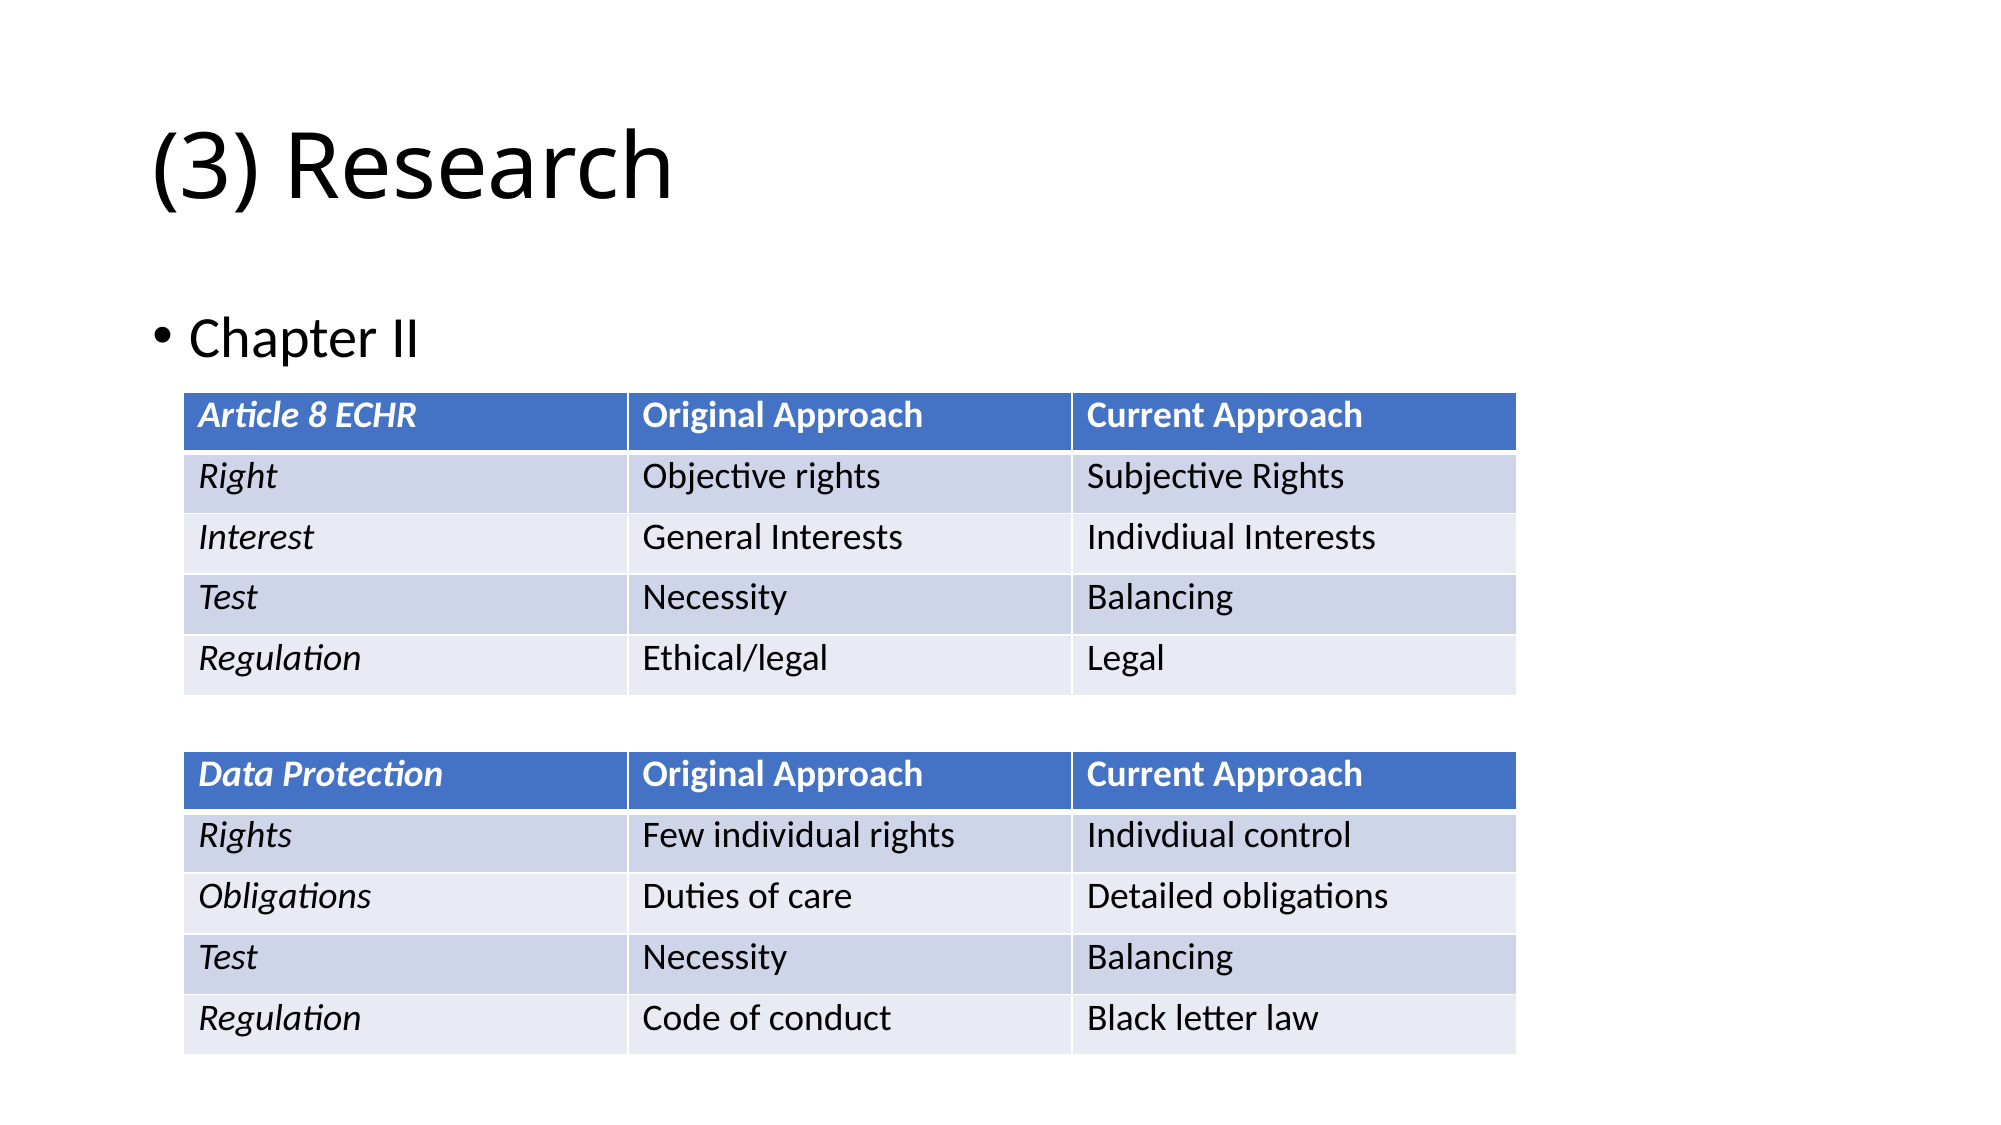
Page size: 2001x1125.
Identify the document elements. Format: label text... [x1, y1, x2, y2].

table_cell Few individual rights [629, 815, 1071, 872]
table_cell Indivdiual Interests [1073, 514, 1516, 573]
table_cell Duties of care [629, 874, 1071, 933]
table_cell Test [184, 935, 627, 994]
table_cell Necessity [629, 935, 1071, 994]
table_cell Interest [184, 514, 627, 573]
table_cell Detailed obligations [1073, 874, 1516, 933]
table_cell Balancing [1073, 935, 1516, 994]
table_header Current Approach [1073, 752, 1516, 809]
table_cell Right [184, 455, 627, 513]
table_cell Legal [1073, 636, 1516, 695]
table_header Original Approach [629, 752, 1071, 809]
table_cell Black letter law [1073, 995, 1516, 1054]
table_cell Regulation [184, 636, 627, 695]
list Chapter II [137, 299, 1863, 1014]
table_header Current Approach [1073, 393, 1516, 450]
table_cell Subjective Rights [1073, 455, 1516, 513]
title (3) Research [137, 59, 1863, 278]
table_header Article 8 ECHR [184, 393, 627, 450]
table_cell Code of conduct [629, 995, 1071, 1054]
table_cell Test [184, 575, 627, 634]
table_cell Regulation [184, 995, 627, 1054]
table_header Data Protection [184, 752, 627, 809]
table_cell Necessity [629, 575, 1071, 634]
table_header Original Approach [629, 393, 1071, 450]
table_cell Rights [184, 815, 627, 872]
table_cell Indivdiual control [1073, 815, 1516, 872]
table_cell Obligations [184, 874, 627, 933]
table_cell Objective rights [629, 455, 1071, 513]
table_cell Balancing [1073, 575, 1516, 634]
table_cell General Interests [629, 514, 1071, 573]
table_cell Ethical/legal [629, 636, 1071, 695]
